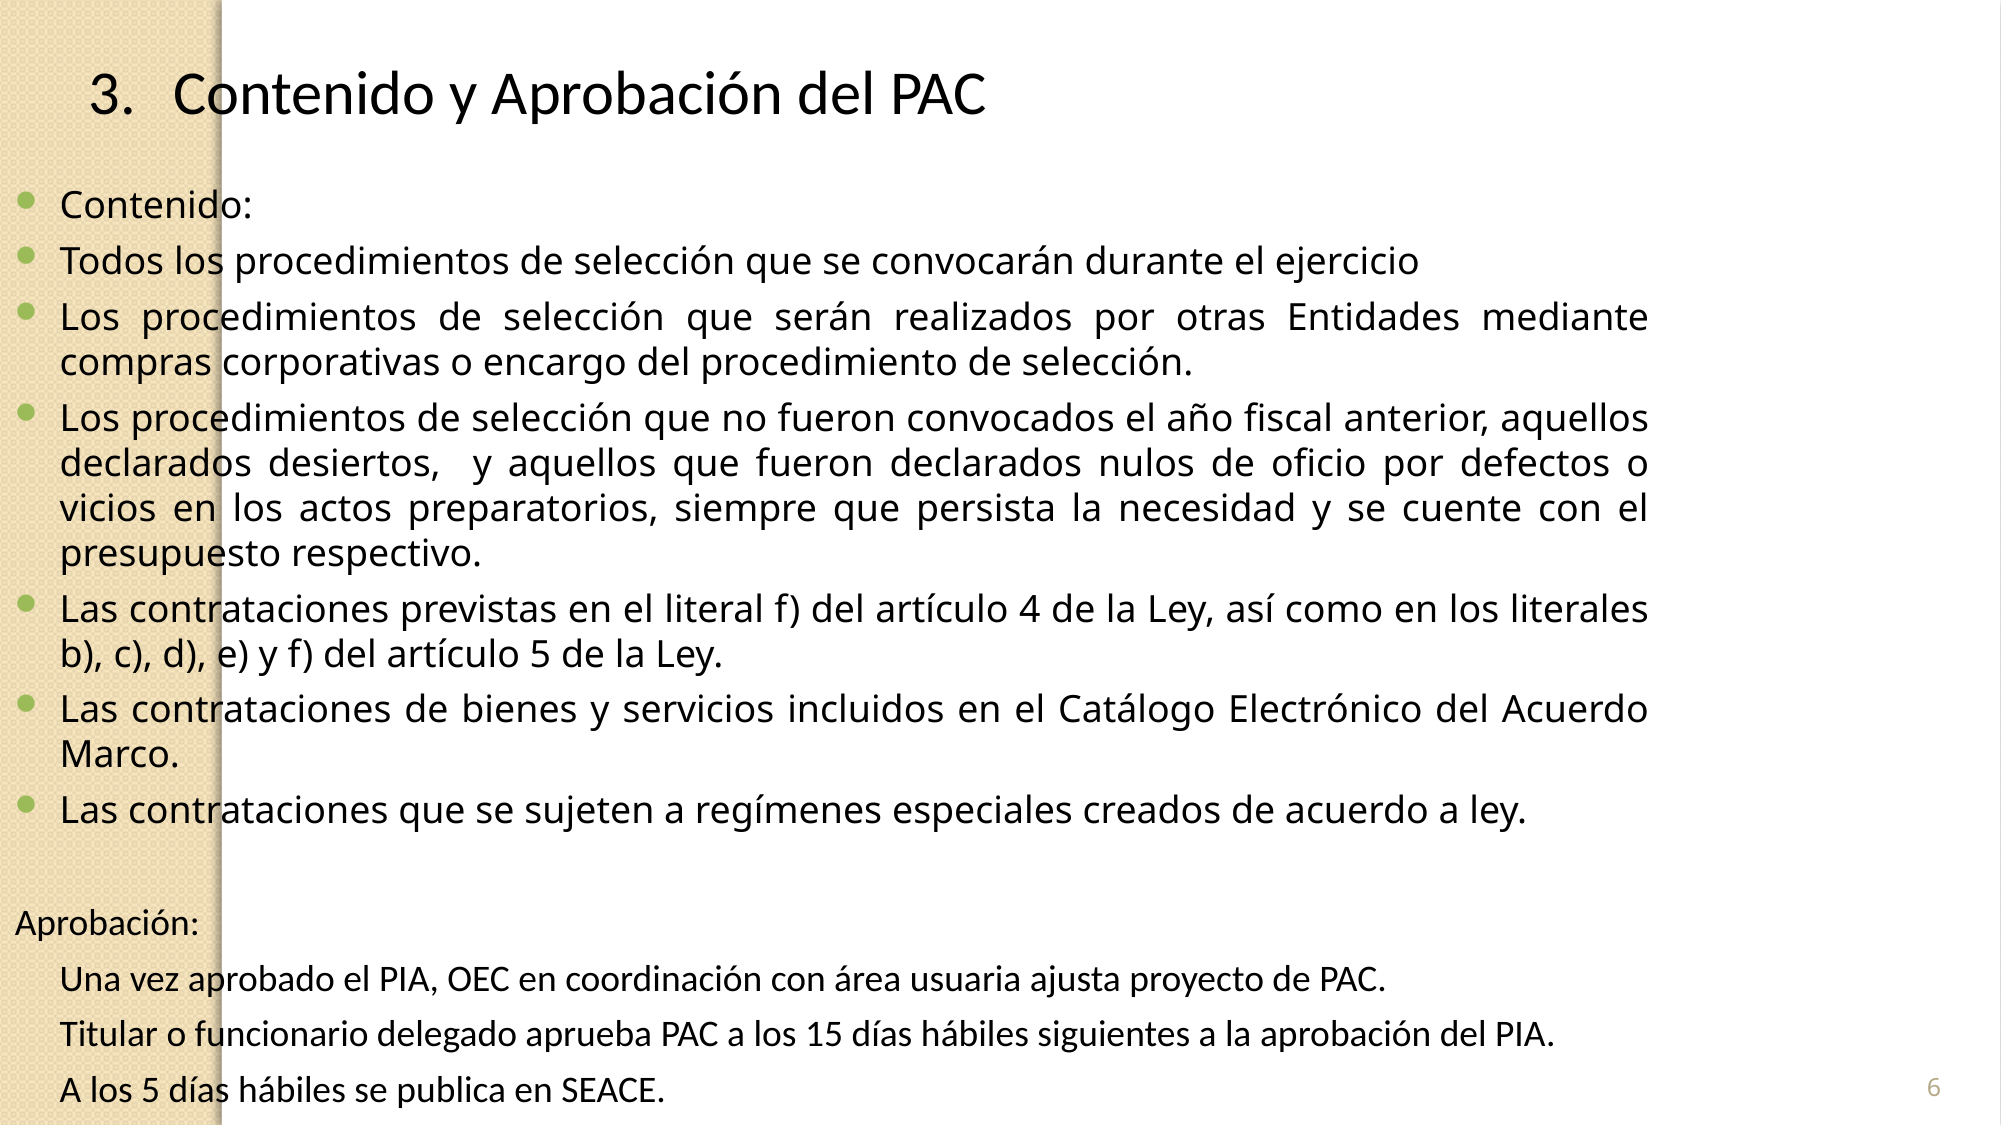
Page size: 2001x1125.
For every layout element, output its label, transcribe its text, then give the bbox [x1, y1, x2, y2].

list Contenido: Todos los procedimientos de selección que se convocarán durante el ejercicio Los procedimientos de selección que serán realizados por otras Entidades mediante compras corporativas o encargo del procedimiento de selección. Los procedimientos de selección que no fueron convocados el año fiscal anterior, aquellos declarados desiertos, y aquellos que fueron declarados nulos de oficio por defectos o vicios en los actos preparatorios, siempre que persista la necesidad y se cuente con el presupuesto respectivo. Las contrataciones previstas en el literal f) del artículo 4 de la Ley, así como en los literales b), c), d), e) y f) del artículo 5 de la Ley. Las contrataciones de bienes y servicios incluidos en el Catálogo Electrónico del Acuerdo Marco. Las contrataciones que se sujeten a regímenes especiales creados de acuerdo a ley. Aprobación: Una vez aprobado el PIA, OEC en coordinación con área usuaria ajusta proyecto de PAC. Titular o funcionario delegado aprueba PAC a los 15 días hábiles siguientes a la aprobación del PIA. A los 5 días hábiles se publica en SEACE. [0, 173, 1666, 1125]
text_box Contenido y Aprobación del PAC [74, 44, 1805, 135]
slide_number 6 [1883, 1034, 1984, 1113]
